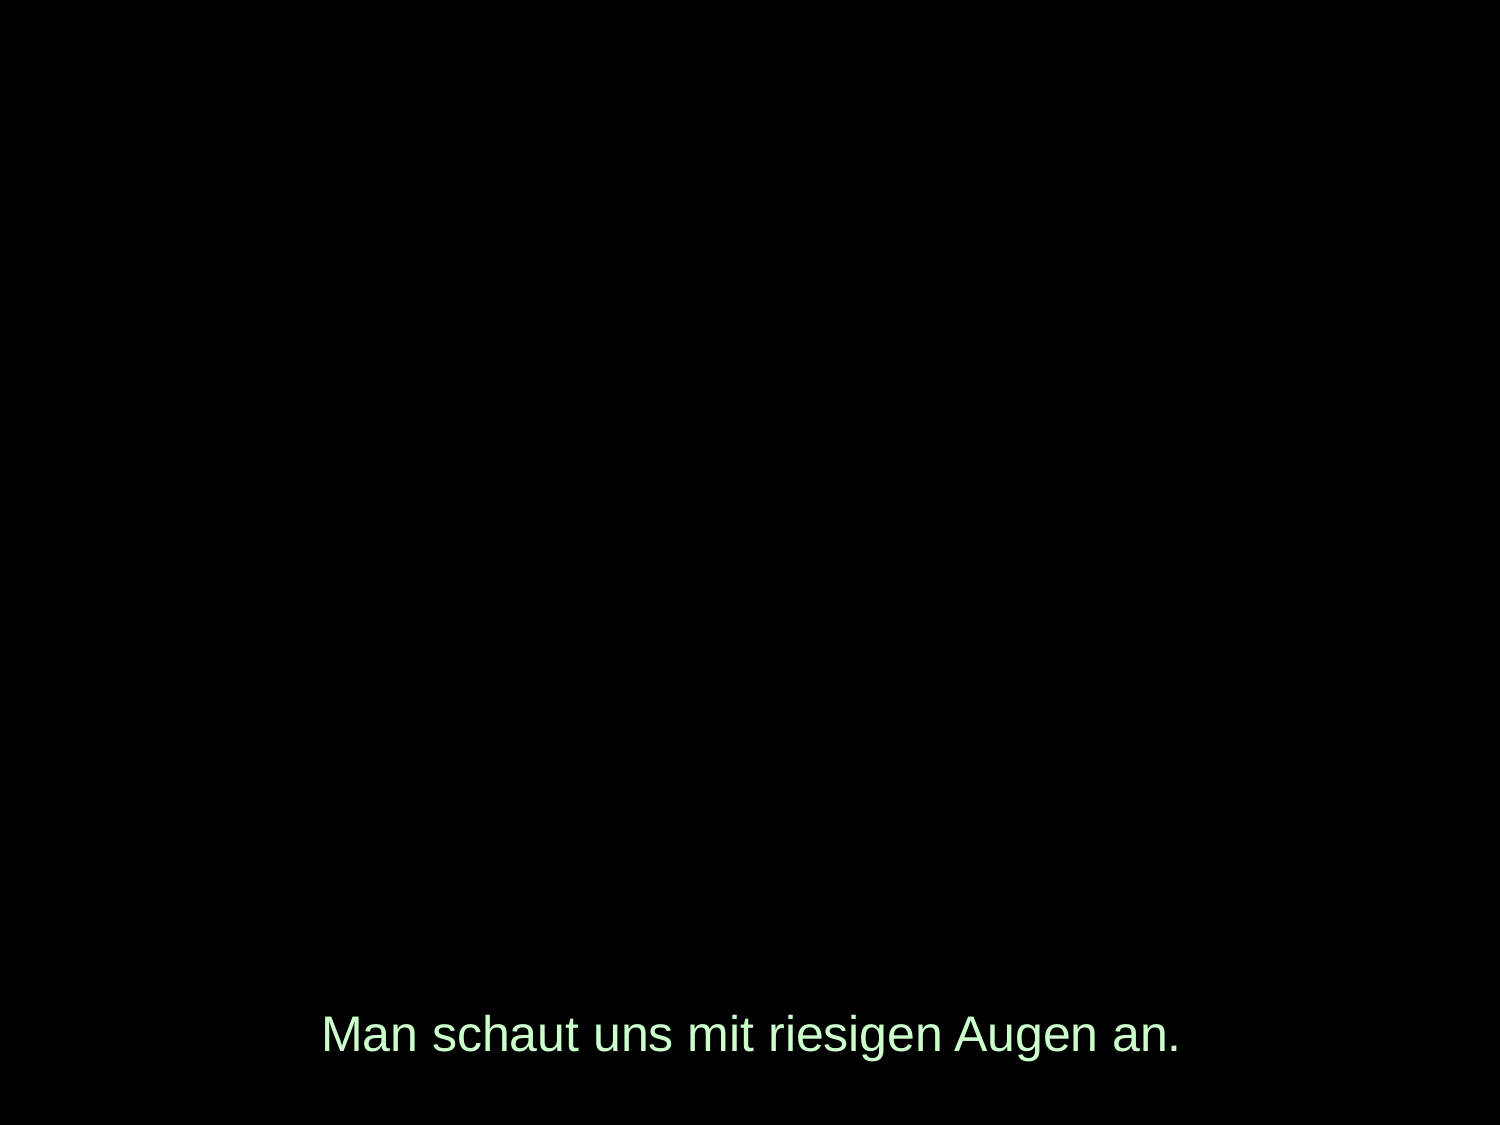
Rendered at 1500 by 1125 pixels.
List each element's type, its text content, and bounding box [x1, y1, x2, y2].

title Man schaut uns mit riesigen Augen an. [76, 937, 1427, 1125]
